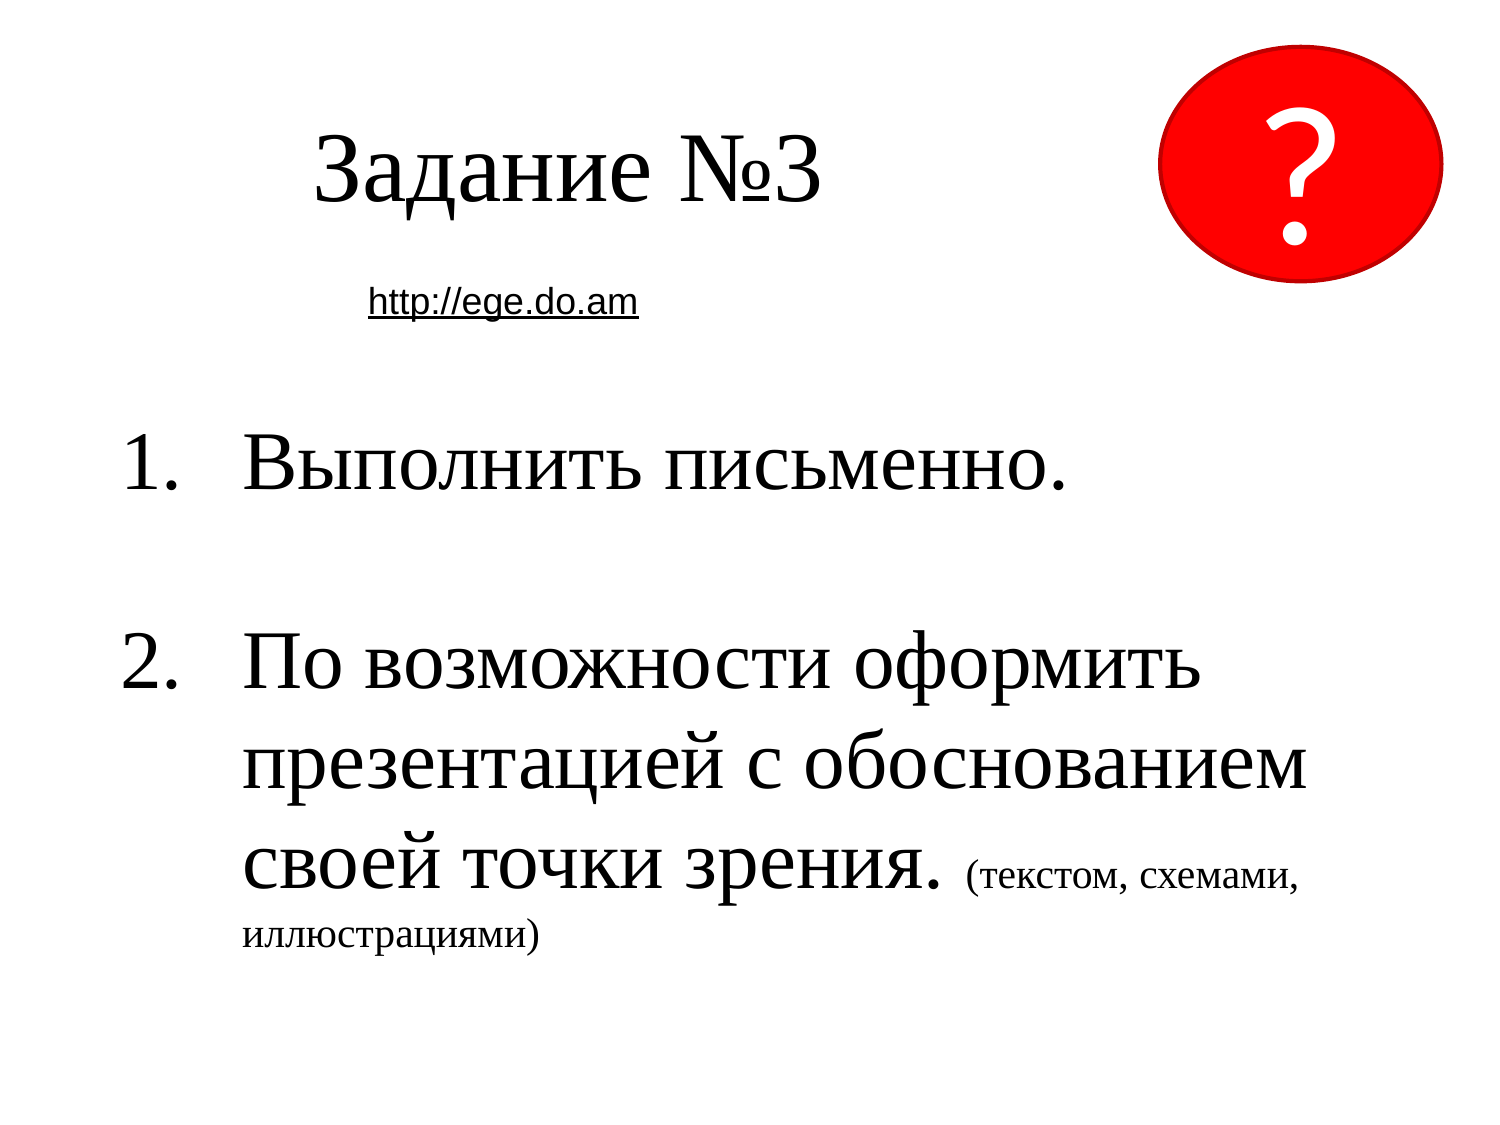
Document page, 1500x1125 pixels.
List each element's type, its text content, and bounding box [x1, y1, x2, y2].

text_box ? [1158, 44, 1444, 284]
text_box http://ege.do.am [353, 269, 665, 330]
text_box Задание №3 [0, 93, 1137, 229]
text_box Выполнить письменно. По возможности оформить презентацией с обоснованием своей точки зрения. (текстом, схемами, иллюстрациями) [105, 398, 1465, 964]
